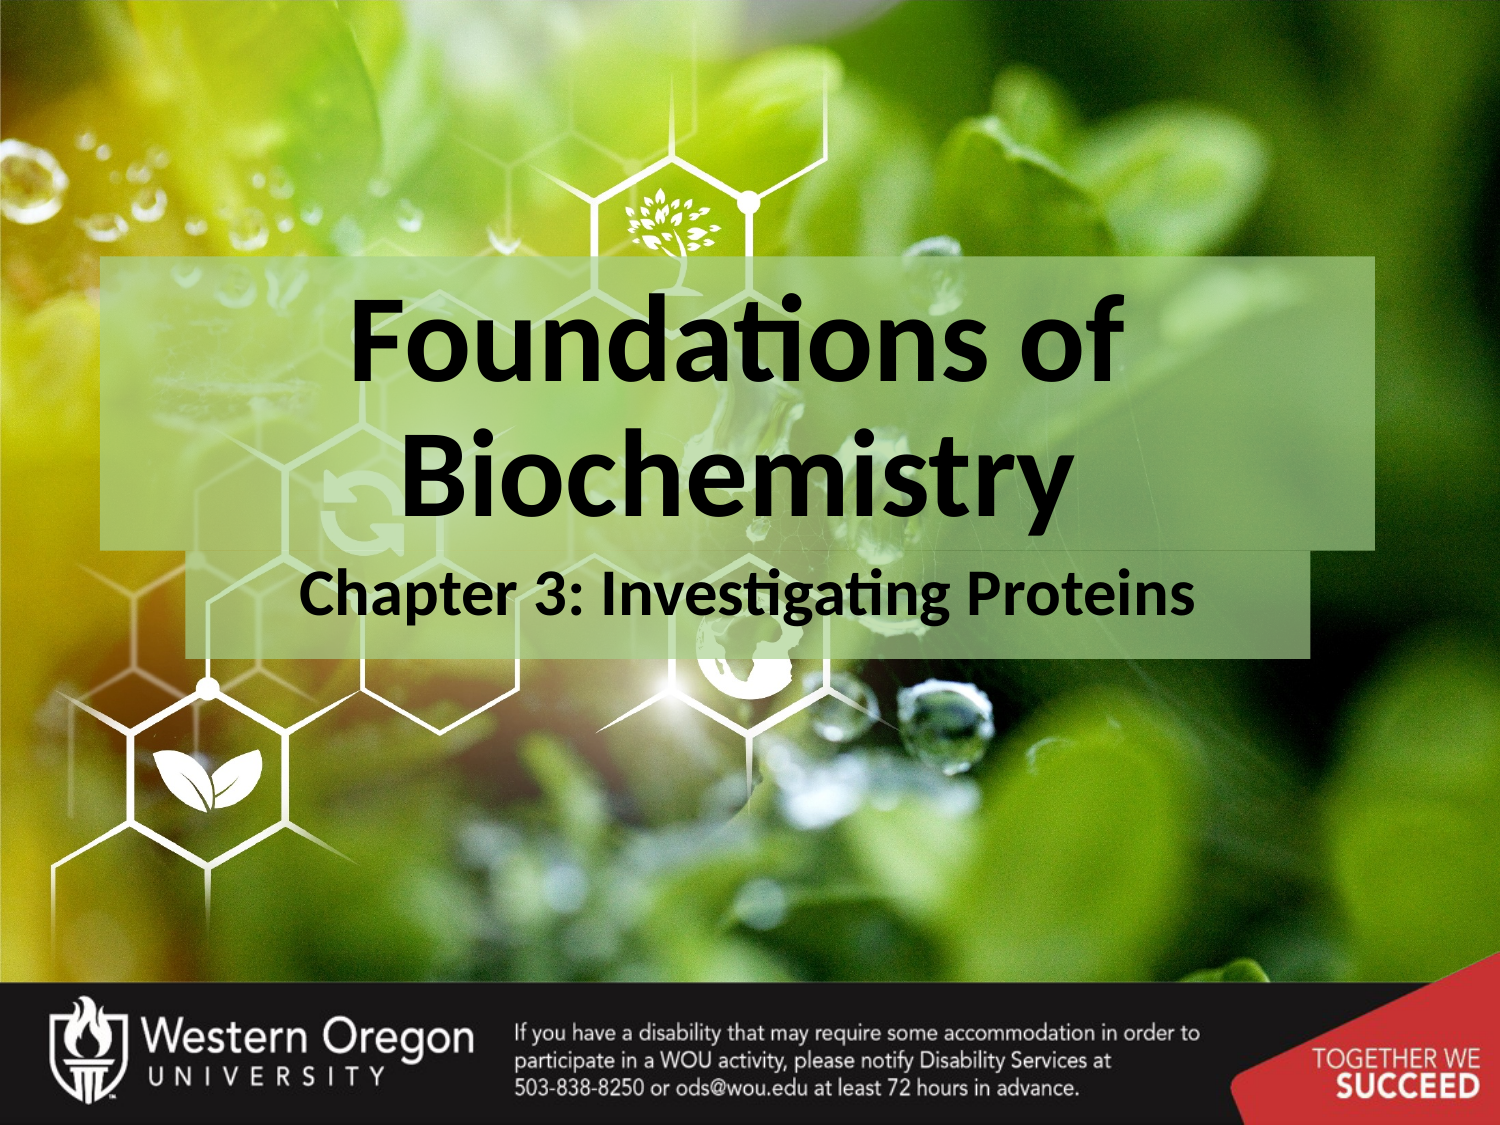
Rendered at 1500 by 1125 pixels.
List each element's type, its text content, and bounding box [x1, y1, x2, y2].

title Foundations of Biochemistry [99, 256, 1375, 551]
picture [0, 0, 1500, 1125]
subtitle Chapter 3: Investigating Proteins [185, 550, 1311, 659]
